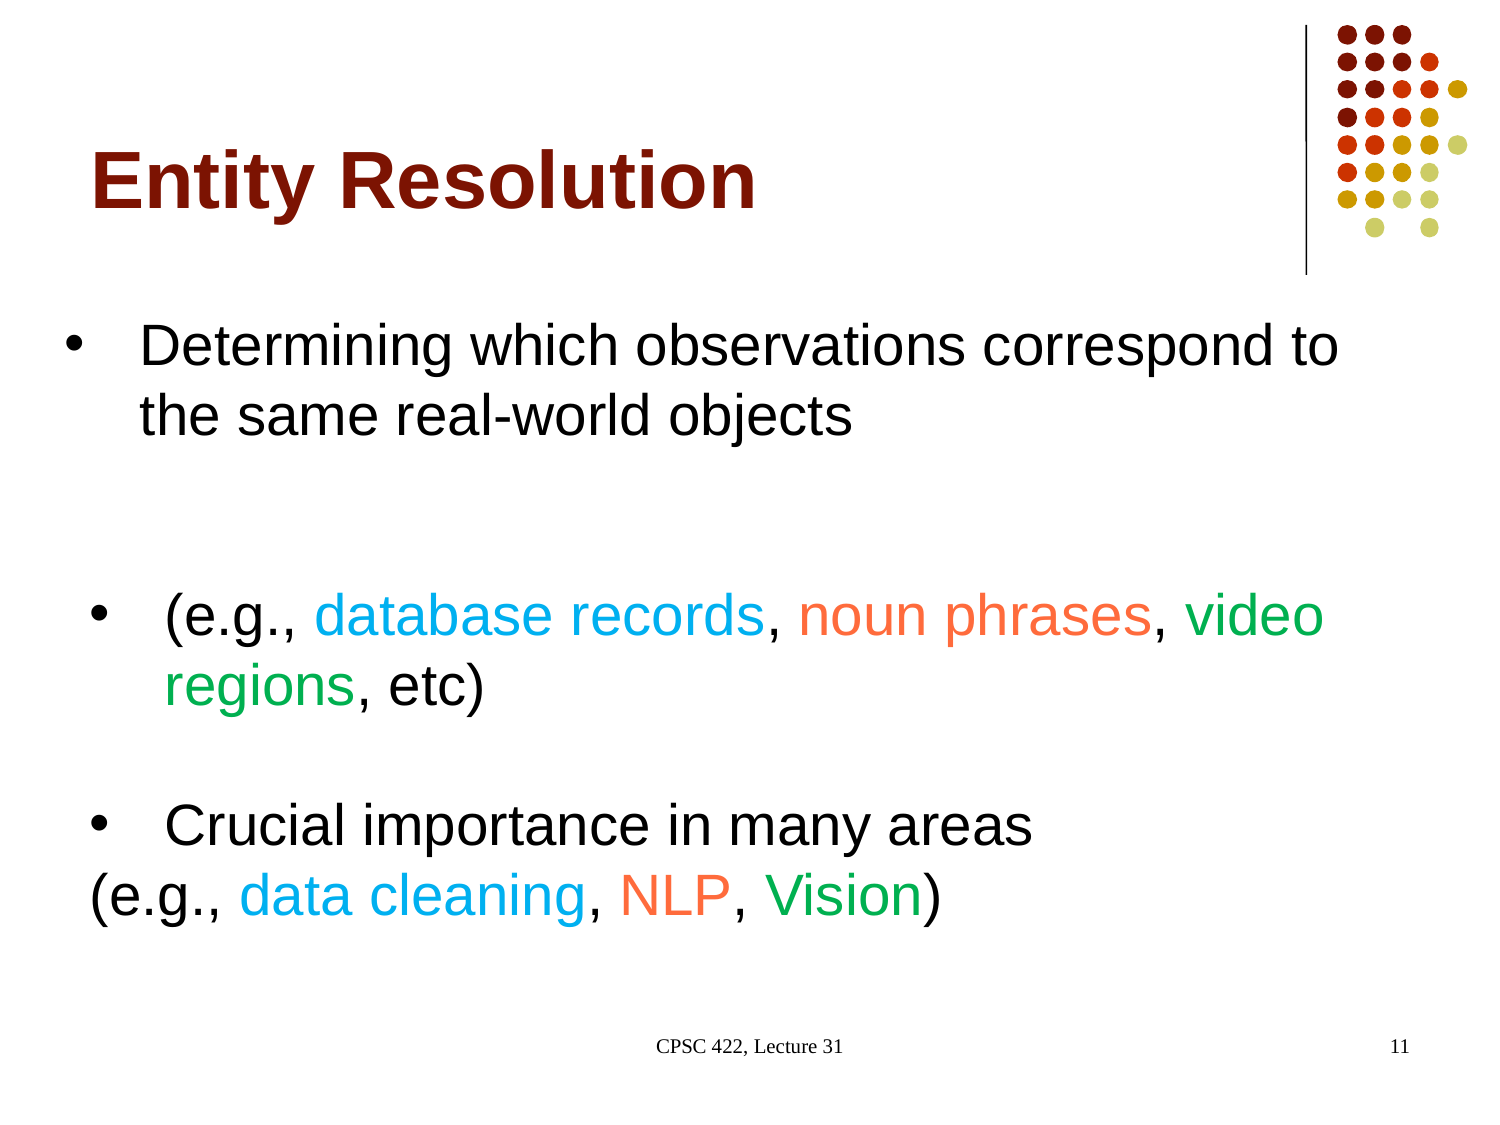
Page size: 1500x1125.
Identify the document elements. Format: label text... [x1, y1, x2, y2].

slide_number 11 [1074, 1024, 1426, 1101]
title Entity Resolution [74, 74, 1313, 233]
text_box (e.g., database records, noun phrases, video regions, etc) Crucial importance in many areas (e.g., data cleaning, NLP, Vision) [75, 499, 1500, 935]
text_box Determining which observations correspond to the same real-world objects [49, 299, 1400, 525]
footer CPSC 422, Lecture 31 [512, 1024, 988, 1101]
